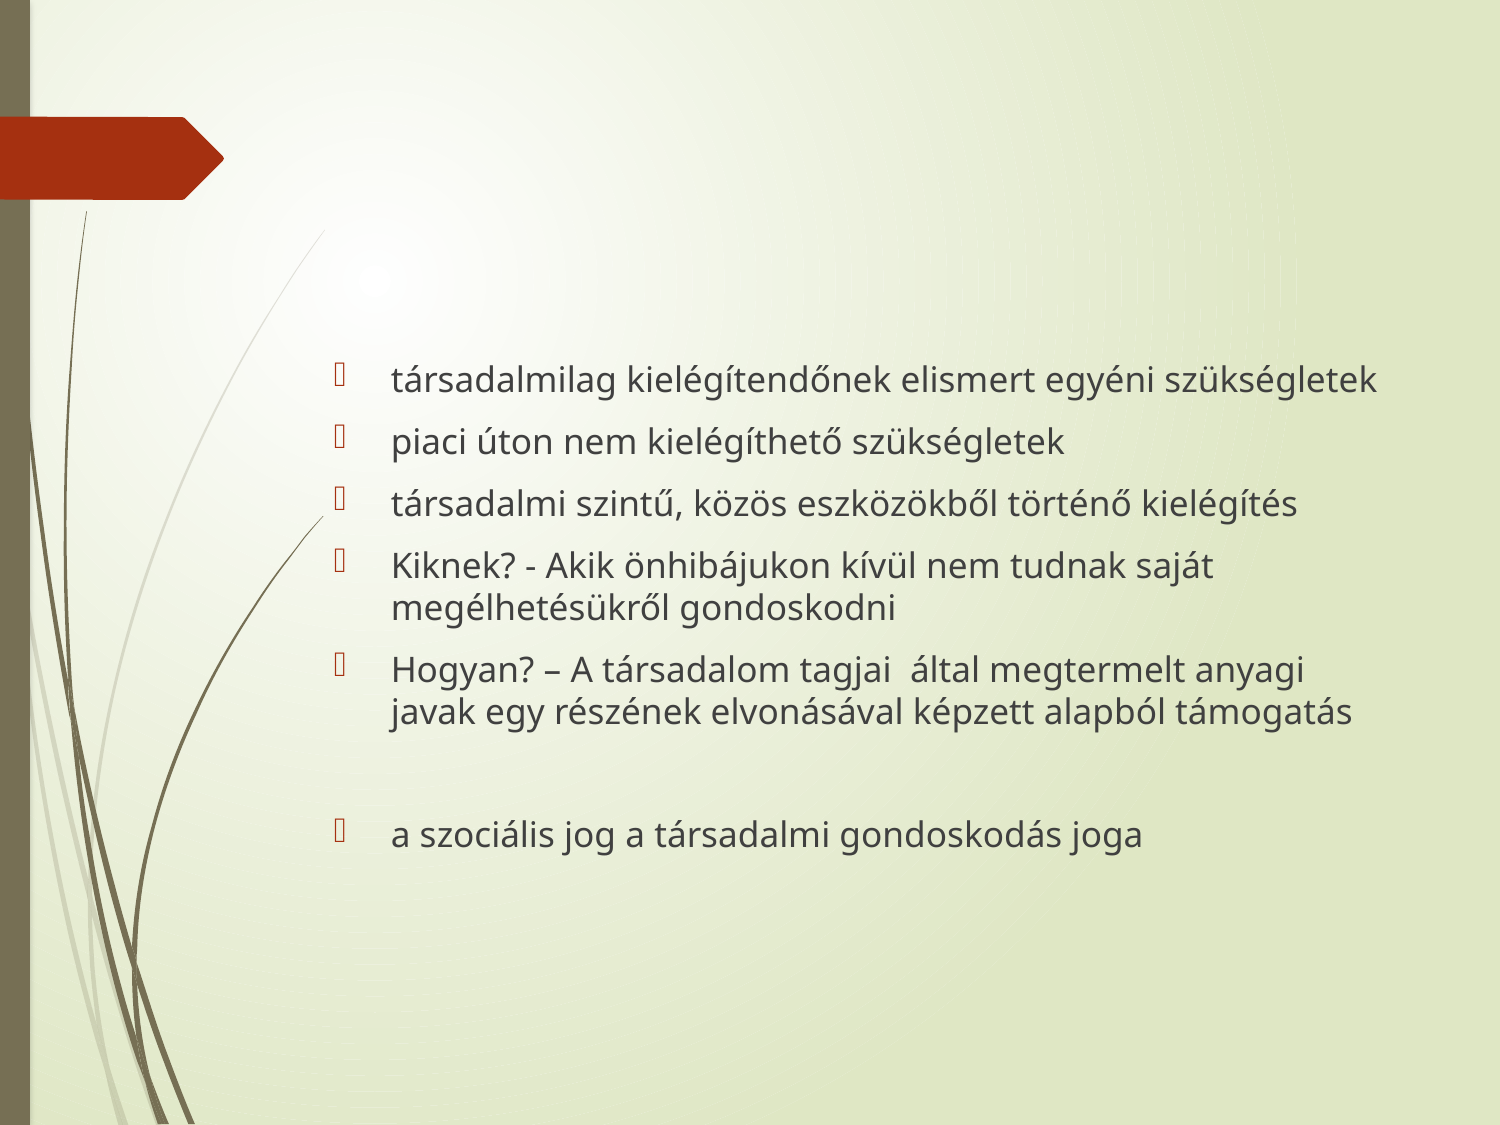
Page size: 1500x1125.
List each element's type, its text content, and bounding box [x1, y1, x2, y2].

list társadalmilag kielégítendőnek elismert egyéni szükségletek piaci úton nem kielégíthető szükségletek társadalmi szintű, közös eszközökből történő kielégítés Kiknek? - Akik önhibájukon kívül nem tudnak saját megélhetésükről gondoskodni Hogyan? – A társadalom tagjai által megtermelt anyagi javak egy részének elvonásával képzett alapból támogatás a szociális jog a társadalmi gondoskodás joga [318, 350, 1400, 970]
